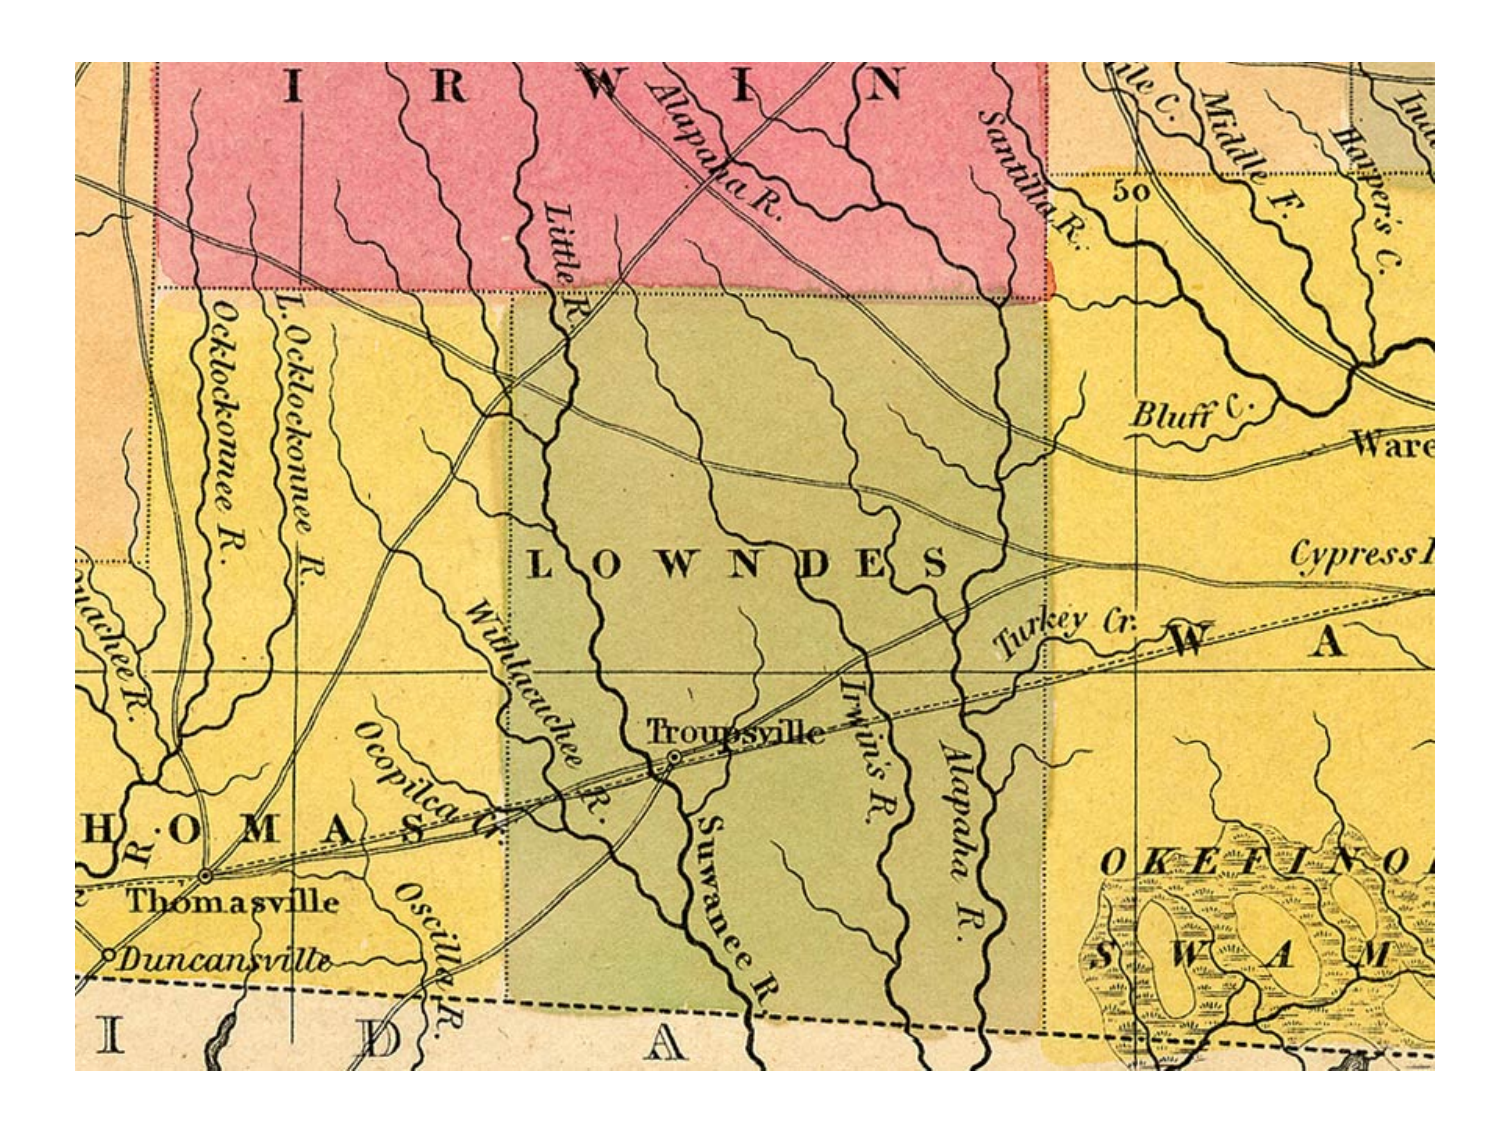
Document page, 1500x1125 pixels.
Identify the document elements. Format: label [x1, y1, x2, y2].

picture [74, 62, 1435, 1071]
